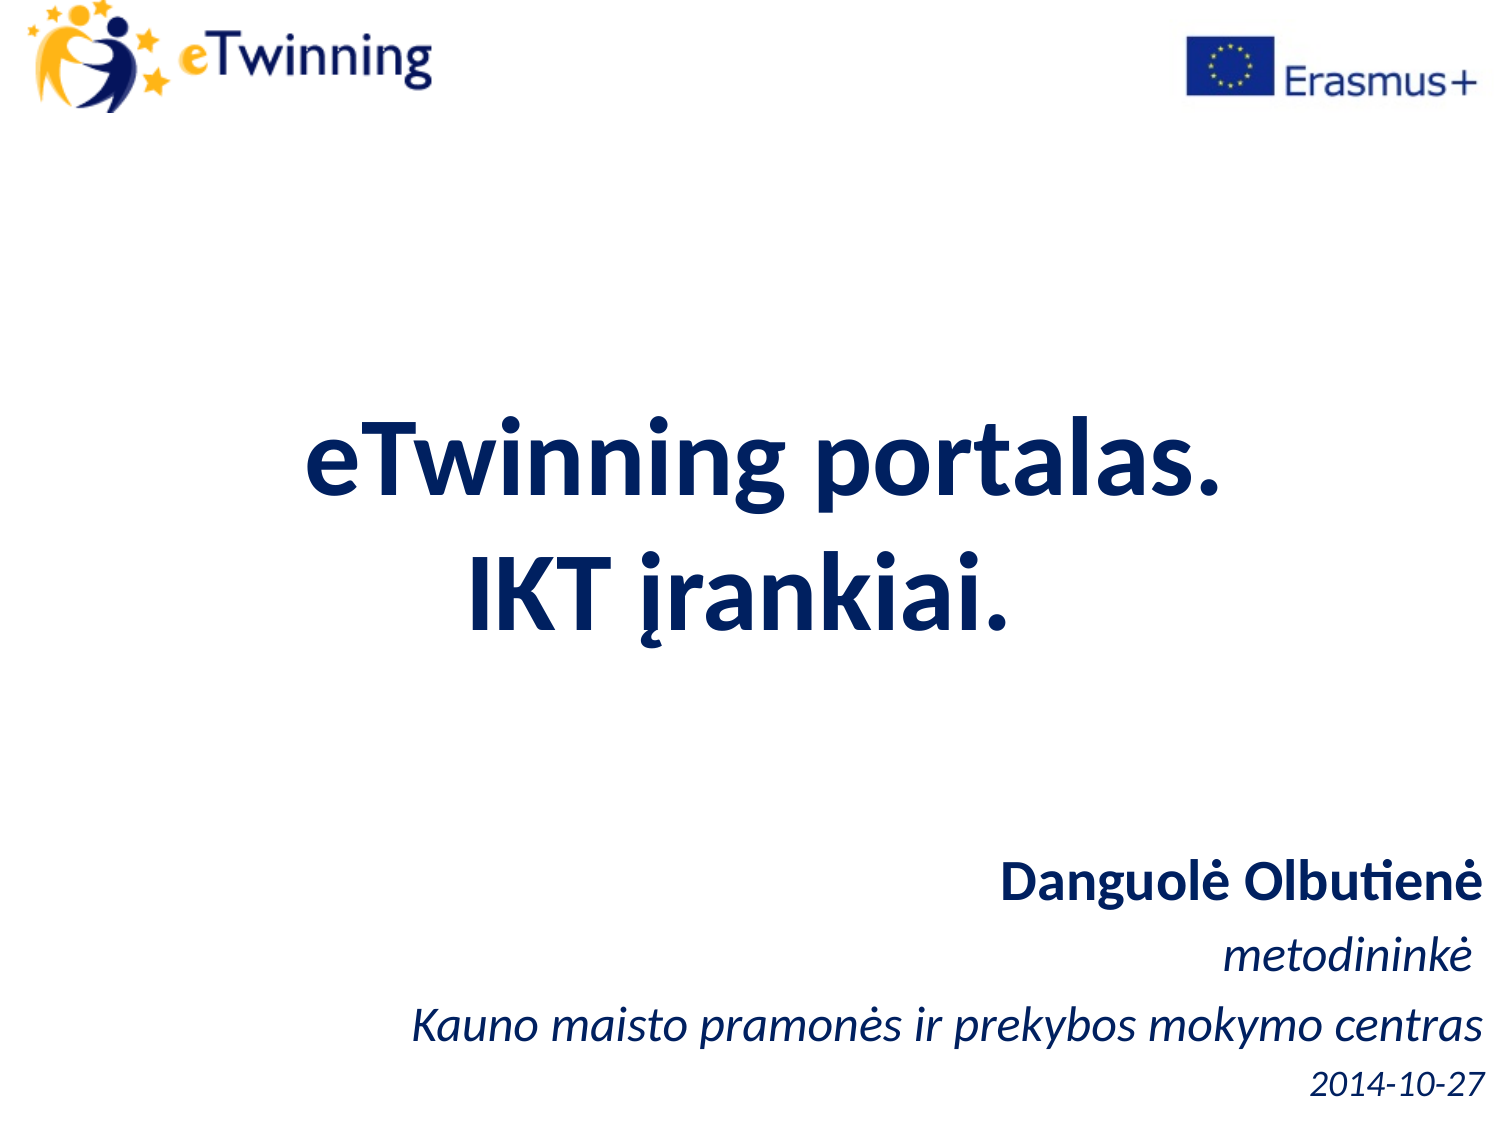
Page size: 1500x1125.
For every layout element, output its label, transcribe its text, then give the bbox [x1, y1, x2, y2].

title eTwinning portalas. IKT įrankiai. [2, 255, 1500, 780]
picture [0, 0, 1500, 114]
subtitle Danguolė Olbutienė metodininkė Kauno maisto pramonės ir prekybos mokymo centras 2014-10-27 [0, 834, 1500, 1043]
